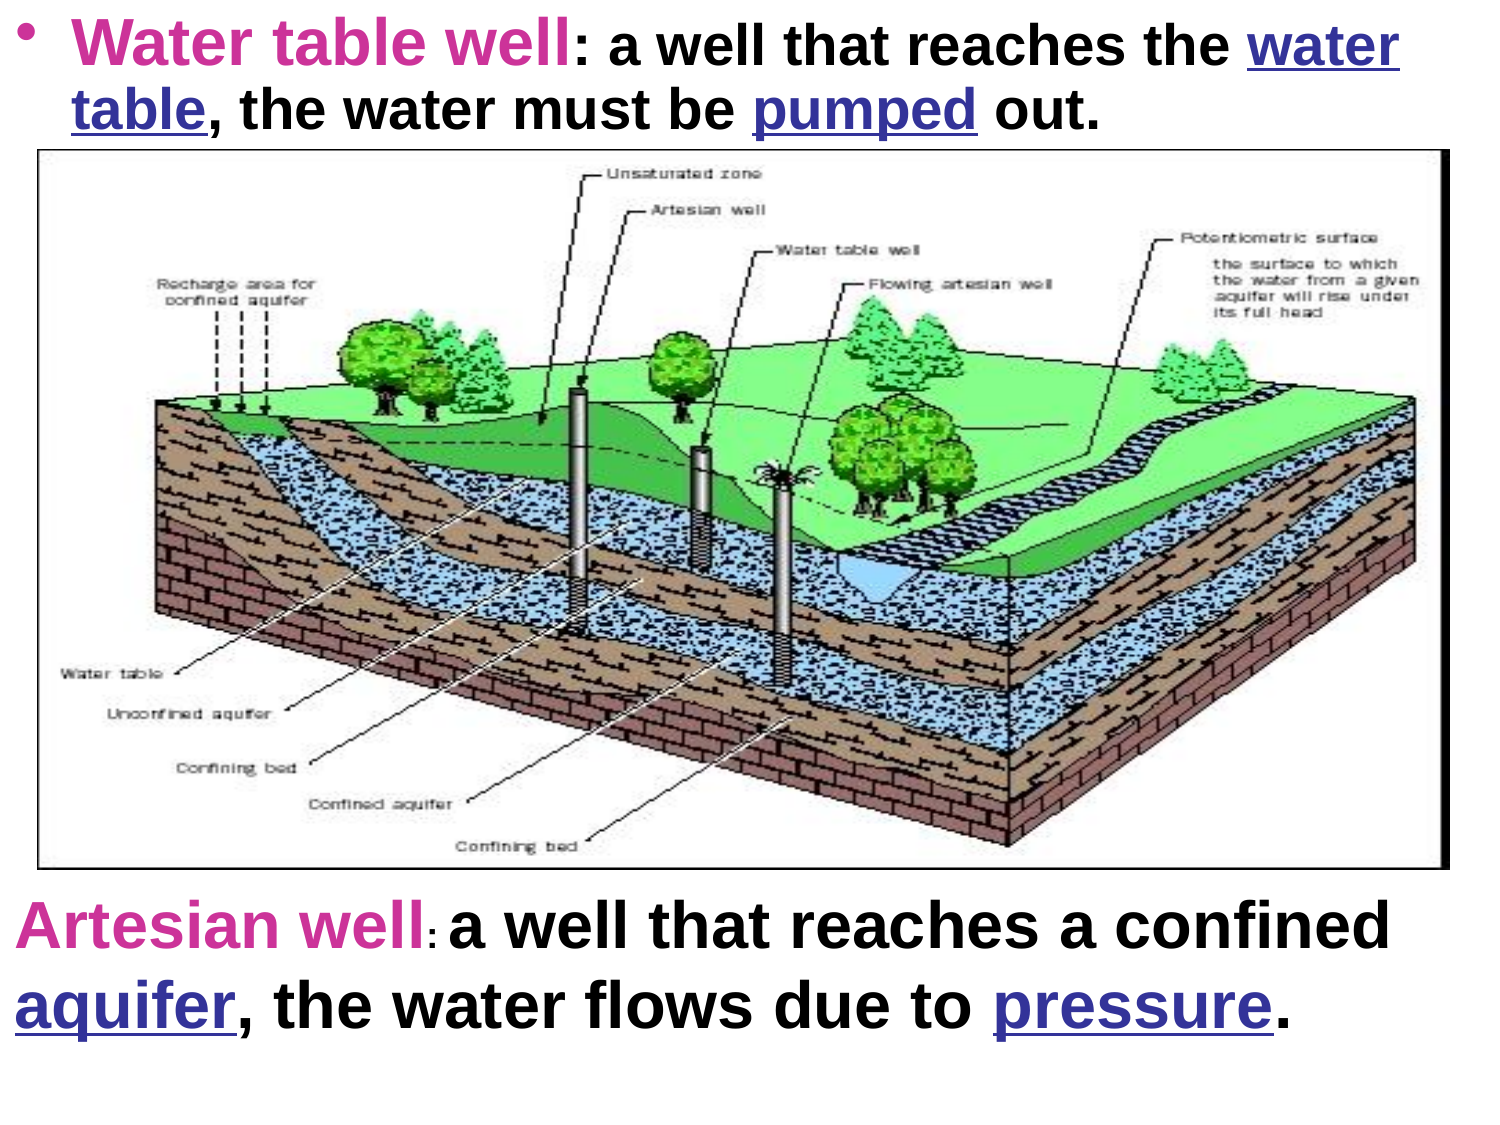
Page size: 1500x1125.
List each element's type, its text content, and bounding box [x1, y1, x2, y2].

text_box Artesian well: a well that reaches a confined aquifer, the water flows due to pressure. [0, 874, 1438, 1050]
list Water table well: a well that reaches the water table, the water must be pumped out. [0, 0, 1500, 163]
picture [37, 149, 1451, 870]
